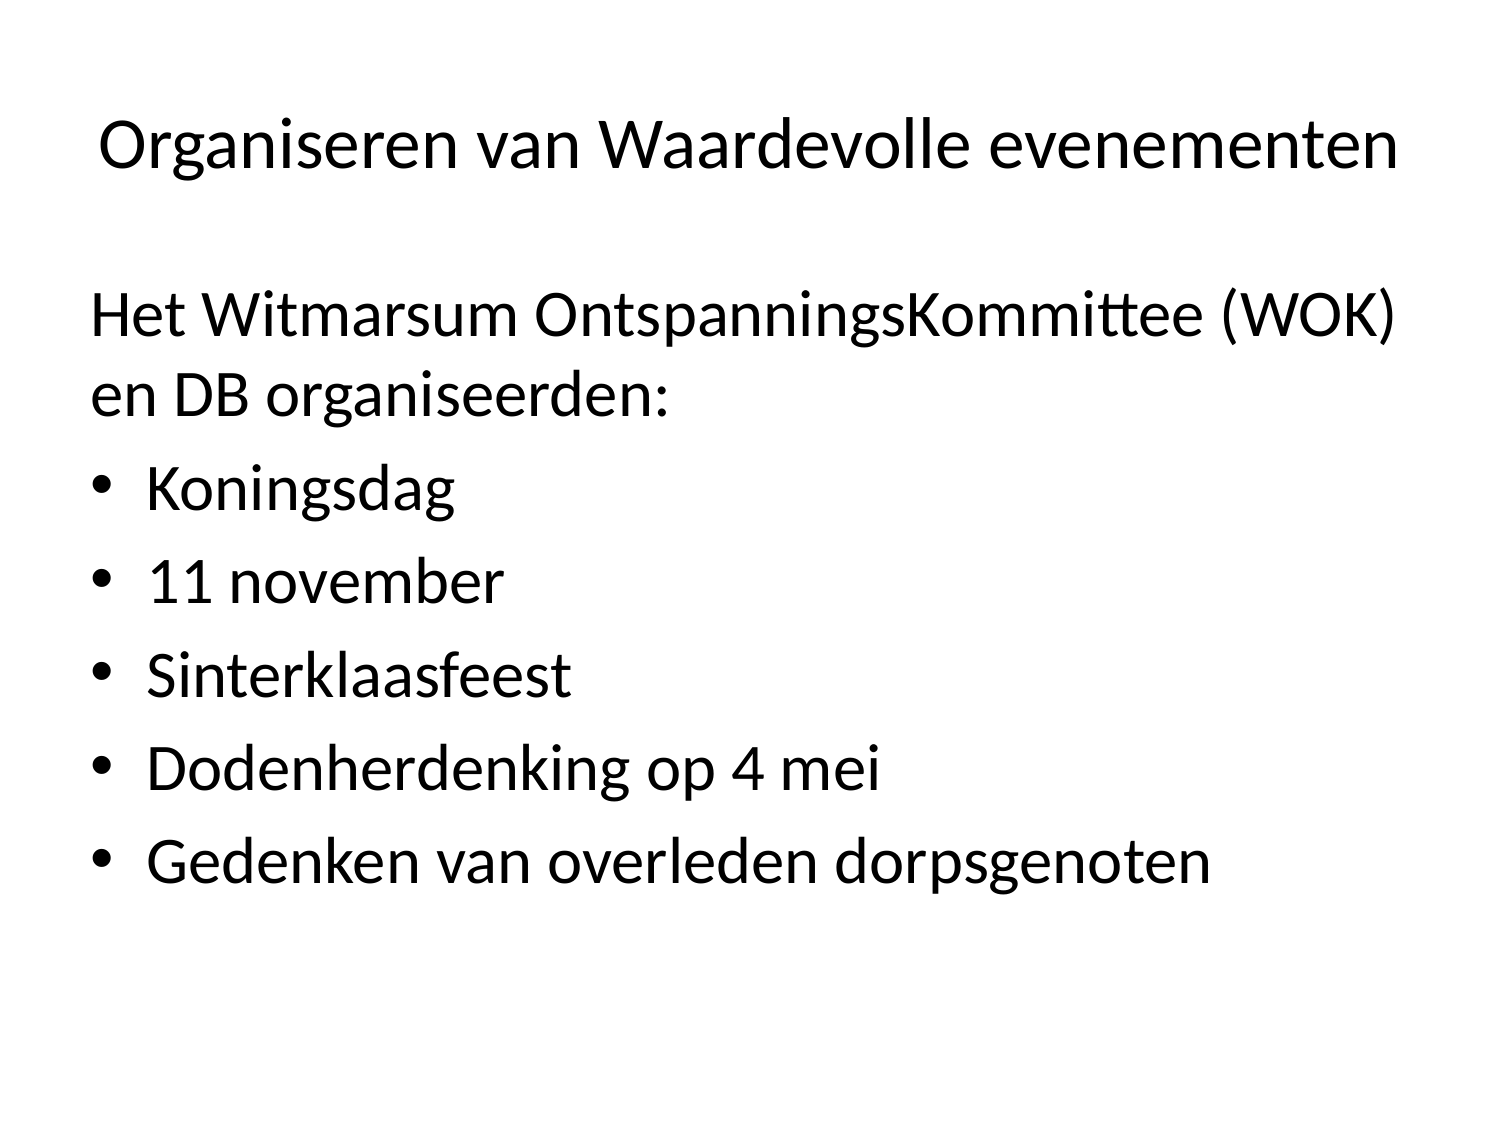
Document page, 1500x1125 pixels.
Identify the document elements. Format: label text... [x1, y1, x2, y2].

title Organiseren van Waardevolle evenementen [75, 45, 1425, 233]
list Het Witmarsum OntspanningsKommittee (WOK) en DB organiseerden: Koningsdag 11 november Sinterklaasfeest Dodenherdenking op 4 mei Gedenken van overleden dorpsgenoten [75, 262, 1425, 1005]
